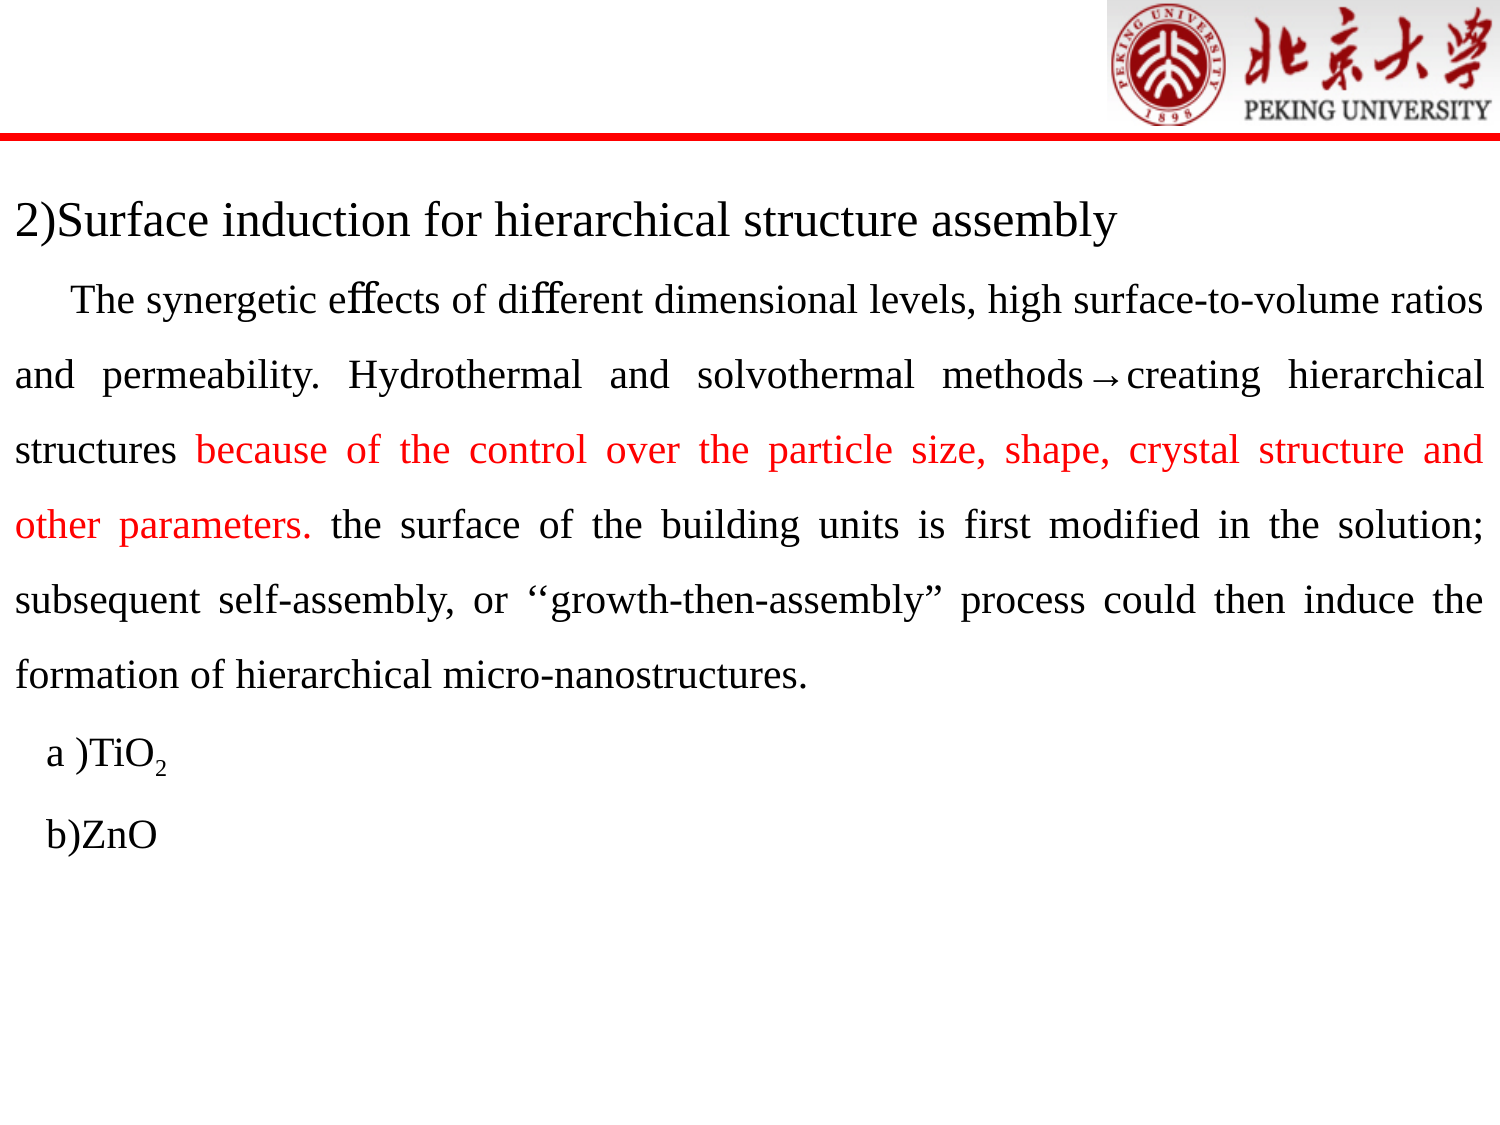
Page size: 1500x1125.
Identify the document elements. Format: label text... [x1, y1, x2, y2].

picture [1107, 0, 1500, 126]
text_box 2)Surface induction for hierarchical structure assembly The synergetic eﬀects of diﬀerent dimensional levels, high surface-to-volume ratios and permeability. Hydrothermal and solvothermal methods→creating hierarchical structures because of the control over the particle size, shape, crystal structure and other parameters. the surface of the building units is first modified in the solution; subsequent self-assembly, or ‘‘growth-then-assembly” process could then induce the formation of hierarchical micro-nanostructures. a )TiO2 b)ZnO [0, 148, 1500, 999]
